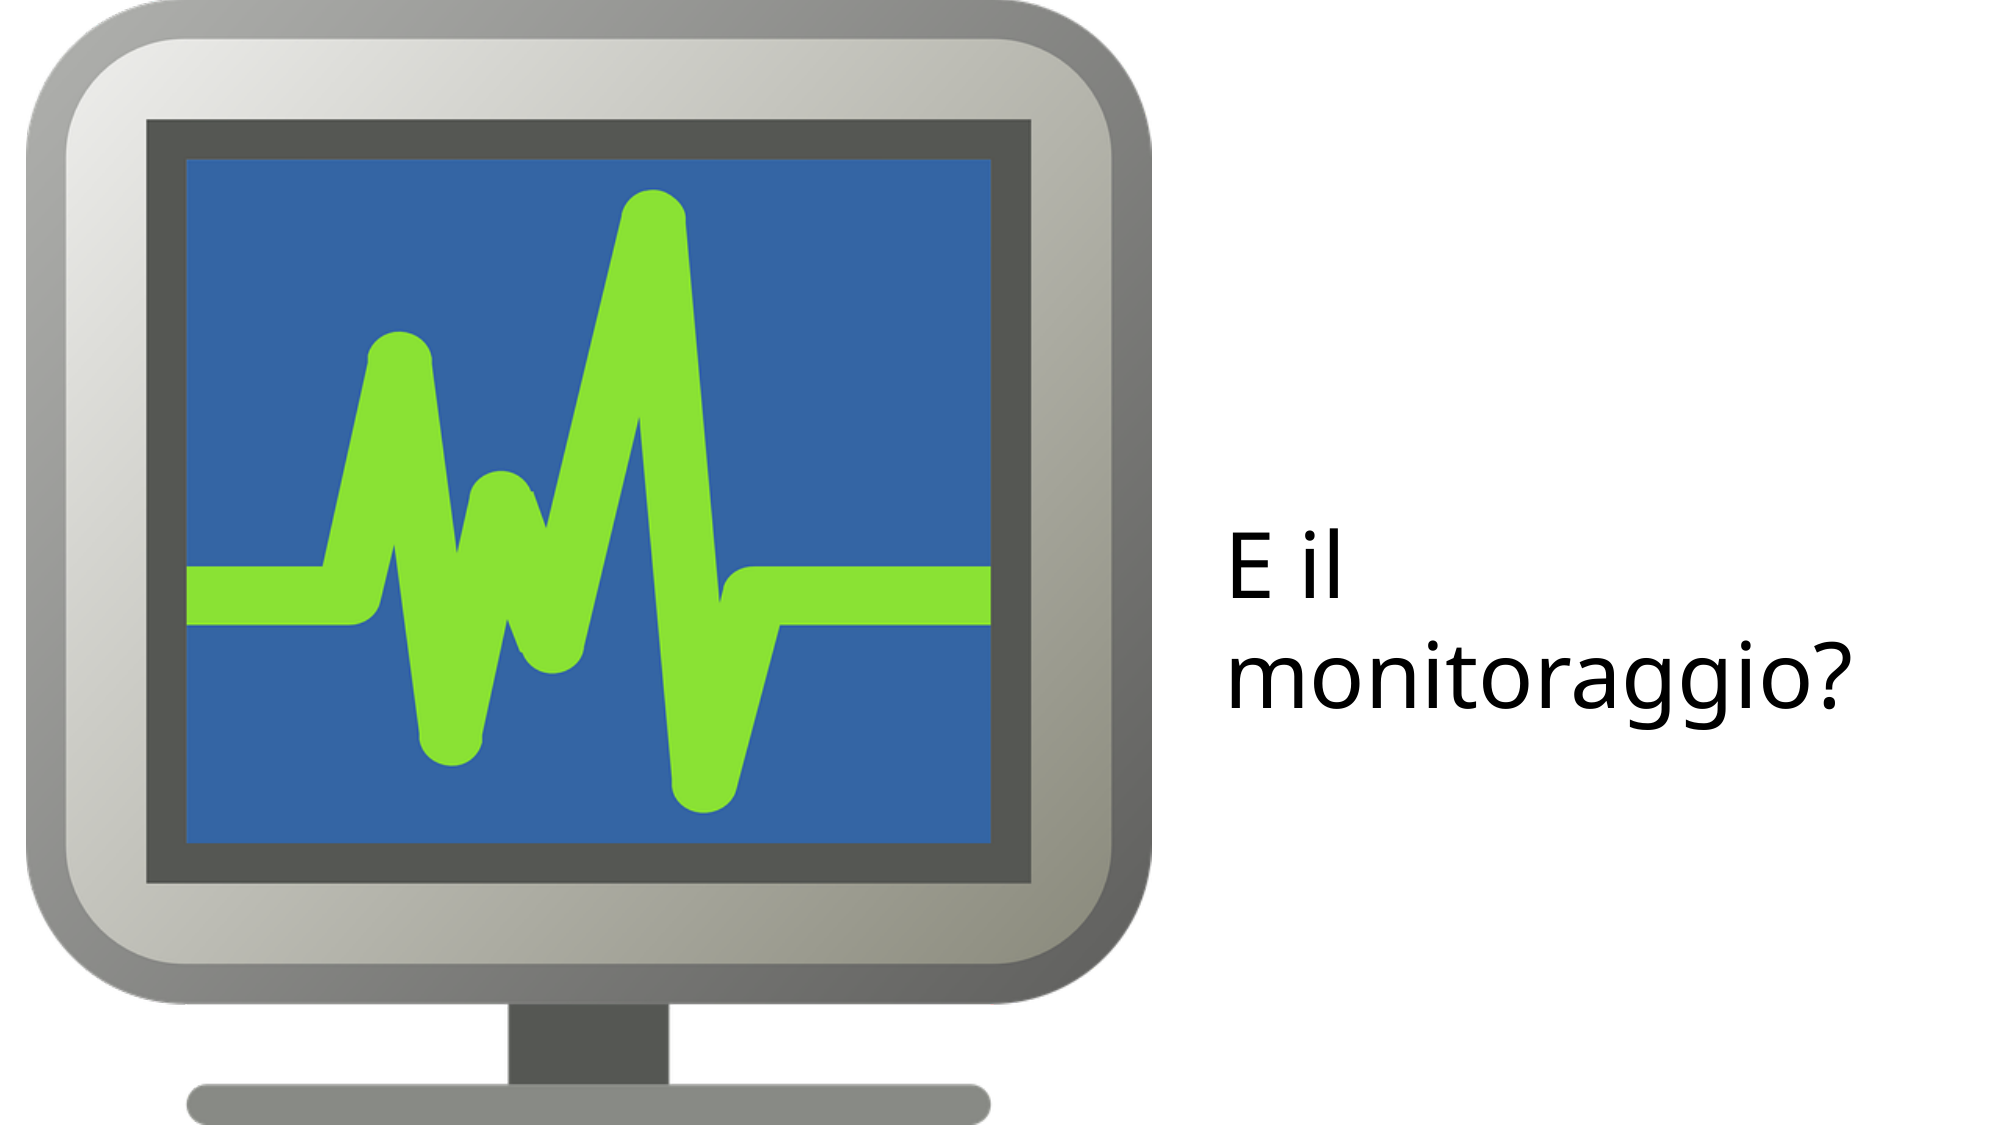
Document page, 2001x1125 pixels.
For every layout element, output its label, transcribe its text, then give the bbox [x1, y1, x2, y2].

picture [25, 0, 1152, 1125]
text_box E il monitoraggio? [1209, 499, 1974, 734]
